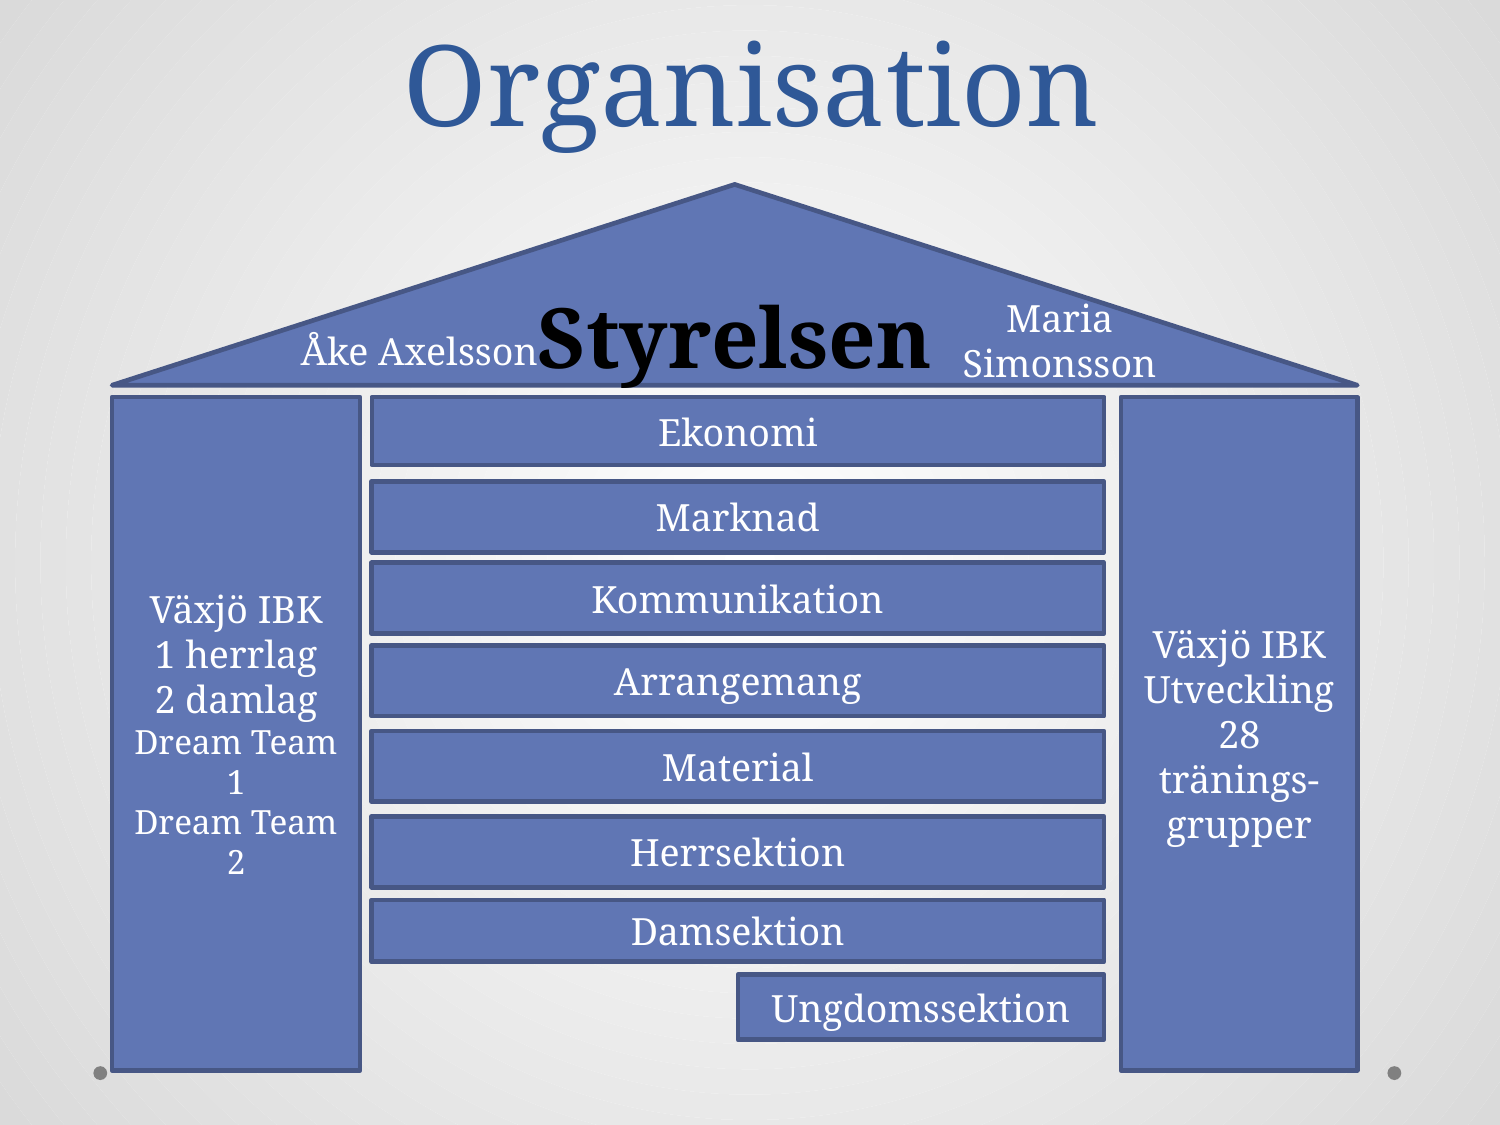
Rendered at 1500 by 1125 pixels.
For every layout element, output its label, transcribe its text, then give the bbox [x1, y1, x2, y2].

text_box Styrelsen [109, 182, 1360, 388]
text_box Marknad [369, 479, 1106, 555]
text_box Arrangemang [369, 643, 1106, 718]
text_box Damsektion [369, 898, 1106, 964]
text_box Ungdomssektion [736, 972, 1106, 1042]
text_box Växjö IBK 1 herrlag 2 damlag Dream Team 1 Dream Team 2 [110, 395, 362, 1073]
text_box Åke Axelsson [275, 324, 563, 376]
text_box Material [369, 729, 1106, 804]
text_box Herrsektion [369, 814, 1106, 890]
text_box Maria Simonsson [916, 314, 1204, 366]
text_box Växjö IBK Utveckling 28 tränings-grupper [1119, 395, 1360, 1073]
title Organisation [76, 0, 1427, 157]
text_box Kommunikation [369, 560, 1106, 636]
text_box Ekonomi [370, 395, 1106, 467]
